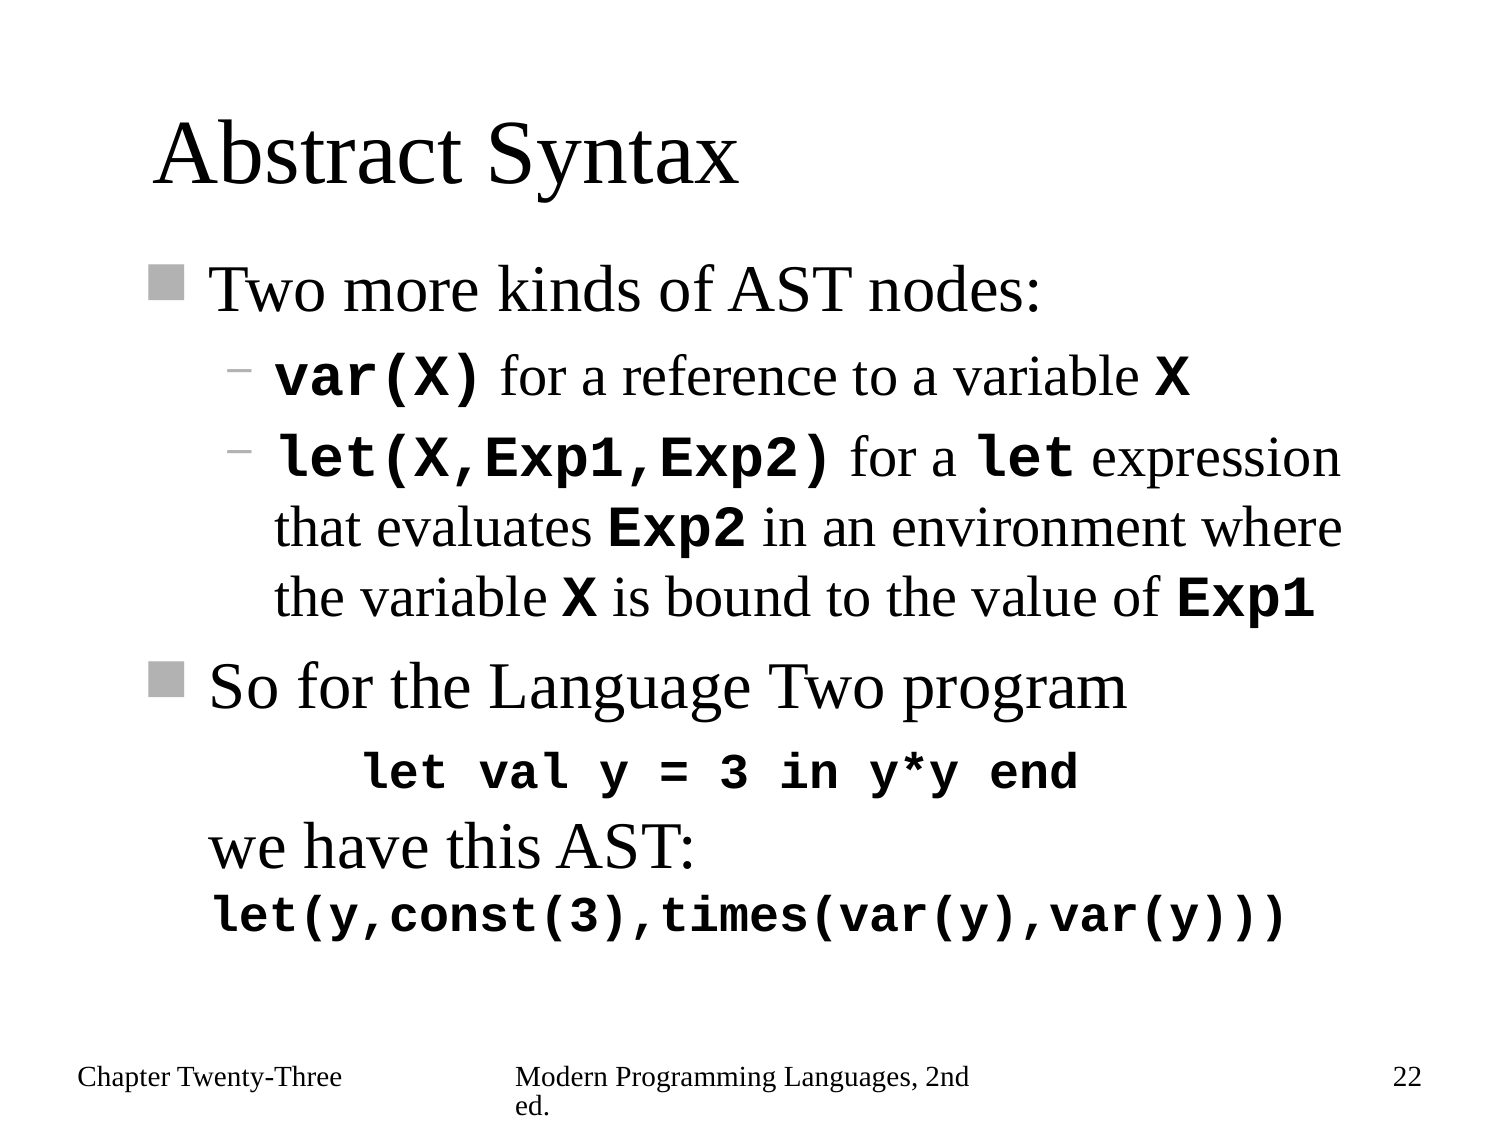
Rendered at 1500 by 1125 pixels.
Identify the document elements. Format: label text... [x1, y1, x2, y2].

slide_number 22 [1124, 1036, 1438, 1113]
title Abstract Syntax [137, 56, 1413, 237]
list Two more kinds of AST nodes: var(X) for a reference to a variable X let(X,Exp1,Exp2) for a let expression that evaluates Exp2 in an environment where the variable X is bound to the value of Exp1 So for the Language Two program let val y = 3 in y*y end we have this AST: let(y,const(3),times(var(y),var(y))) [137, 237, 1413, 1013]
slide_number Chapter Twenty-Three [62, 1036, 401, 1113]
footer Modern Programming Languages, 2nd ed. [499, 1036, 1001, 1113]
